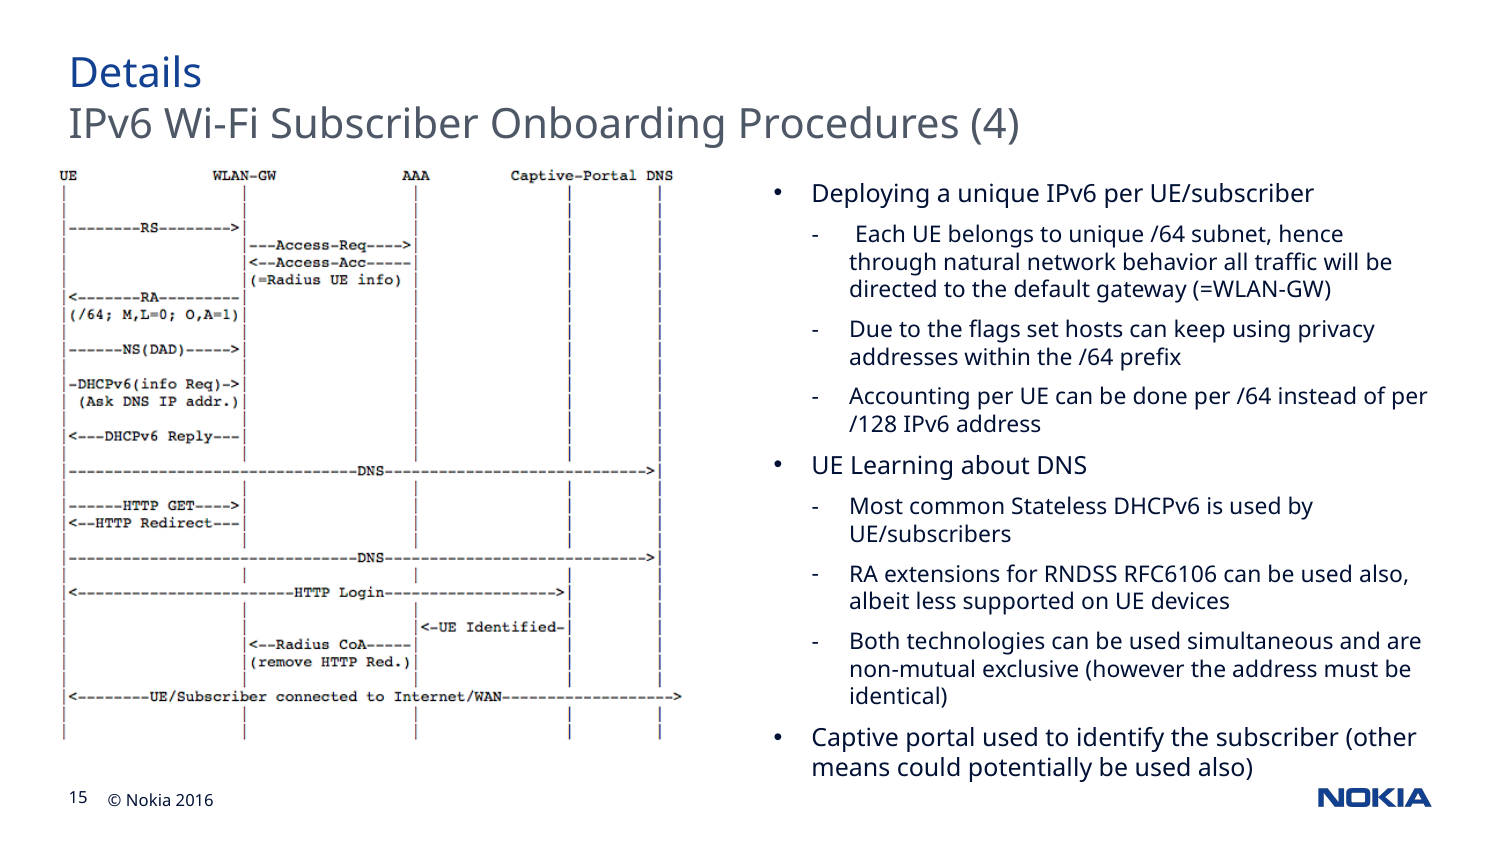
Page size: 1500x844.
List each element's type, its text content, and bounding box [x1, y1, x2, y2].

list IPv6 Wi-Fi Subscriber Onboarding Procedures (4) [68, 96, 1432, 148]
picture [46, 157, 693, 766]
picture [1318, 788, 1432, 807]
title Details [68, 45, 1432, 96]
list Deploying a unique IPv6 per UE/subscriber Each UE belongs to unique /64 subnet, hence through natural network behavior all traffic will be directed to the default gateway (=WLAN-GW) Due to the flags set hosts can keep using privacy addresses within the /64 prefix Accounting per UE can be done per /64 instead of per /128 IPv6 address UE Learning about DNS Most common Stateless DHCPv6 is used by UE/subscribers RA extensions for RNDSS RFC6106 can be used also, albeit less supported on UE devices Both technologies can be used simultaneous and are non-mutual exclusive (however the address must be identical) Captive portal used to identify the subscriber (other means could potentially be used also) [773, 177, 1432, 762]
